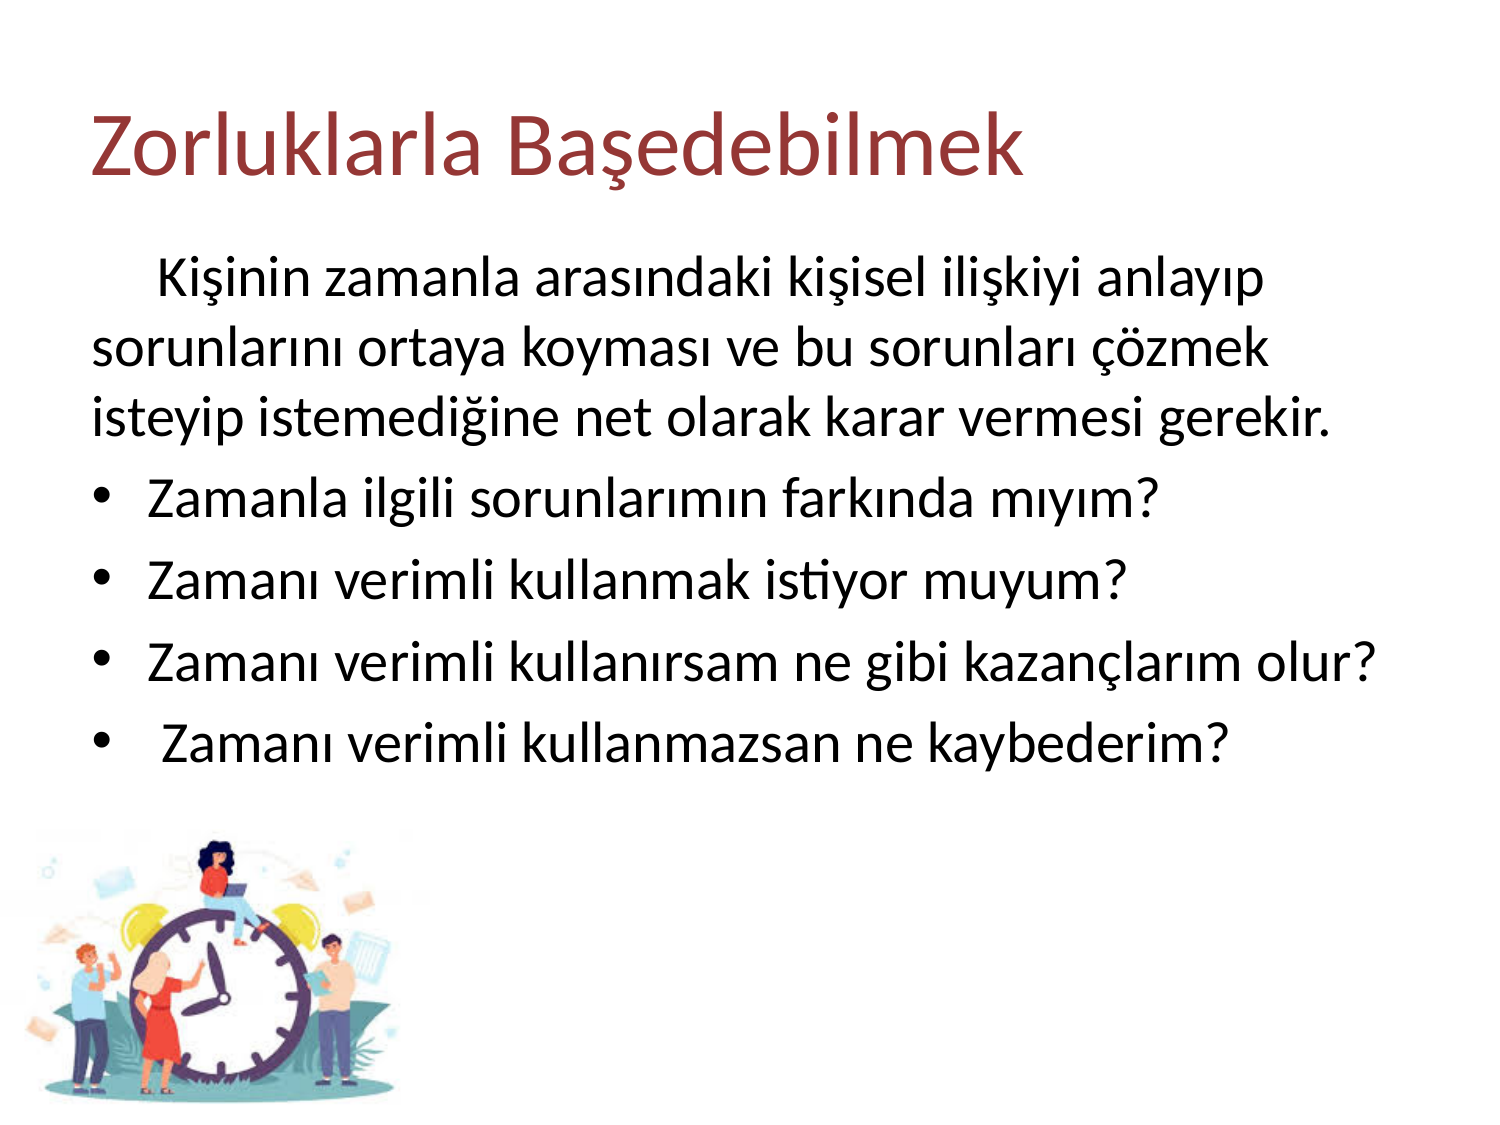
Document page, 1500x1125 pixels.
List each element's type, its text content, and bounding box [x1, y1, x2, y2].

title Zorluklarla Başedebilmek [75, 45, 1425, 233]
picture [0, 828, 430, 1116]
list Kişinin zamanla arasındaki kişisel ilişkiyi anlayıp sorunlarını ortaya koyması ve bu sorunları çözmek isteyip istemediğine net olarak karar vermesi gerekir. Zamanla ilgili sorunlarımın farkında mıyım? Zamanı verimli kullanmak istiyor muyum? Zamanı verimli kullanırsam ne gibi kazançlarım olur? Zamanı verimli kullanmazsan ne kaybederim? [76, 230, 1427, 974]
